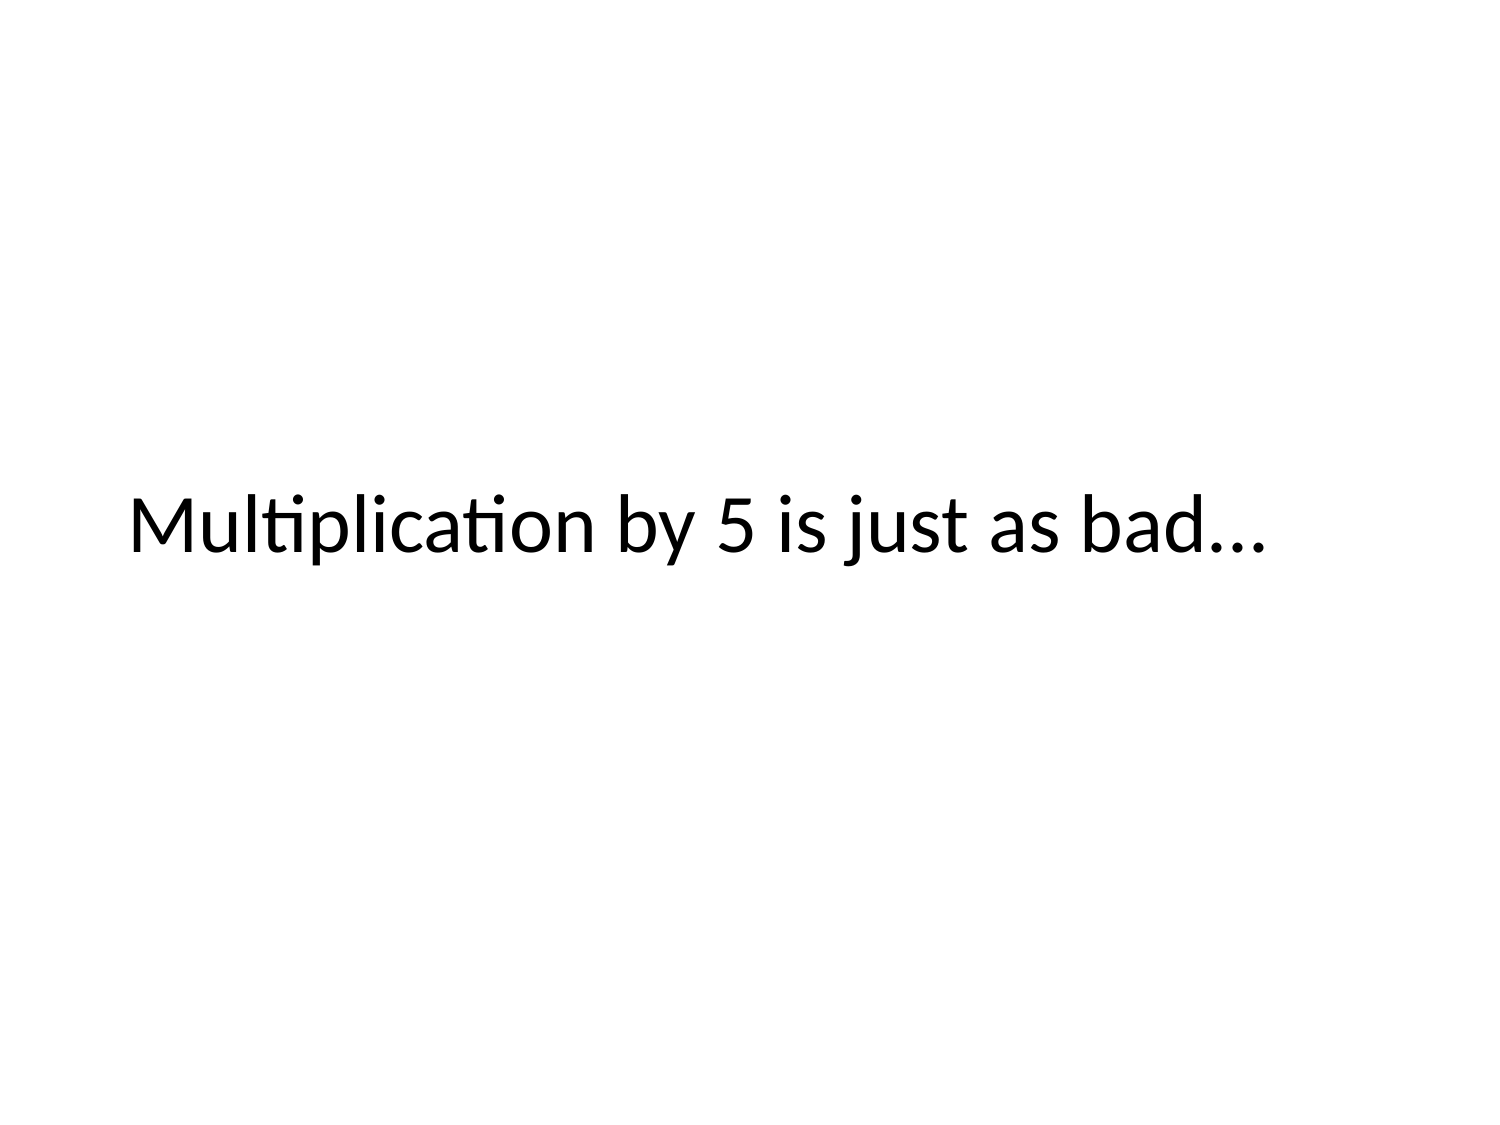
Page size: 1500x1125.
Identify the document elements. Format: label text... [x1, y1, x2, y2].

title Multiplication by 5 is just as bad... [112, 99, 1388, 1038]
